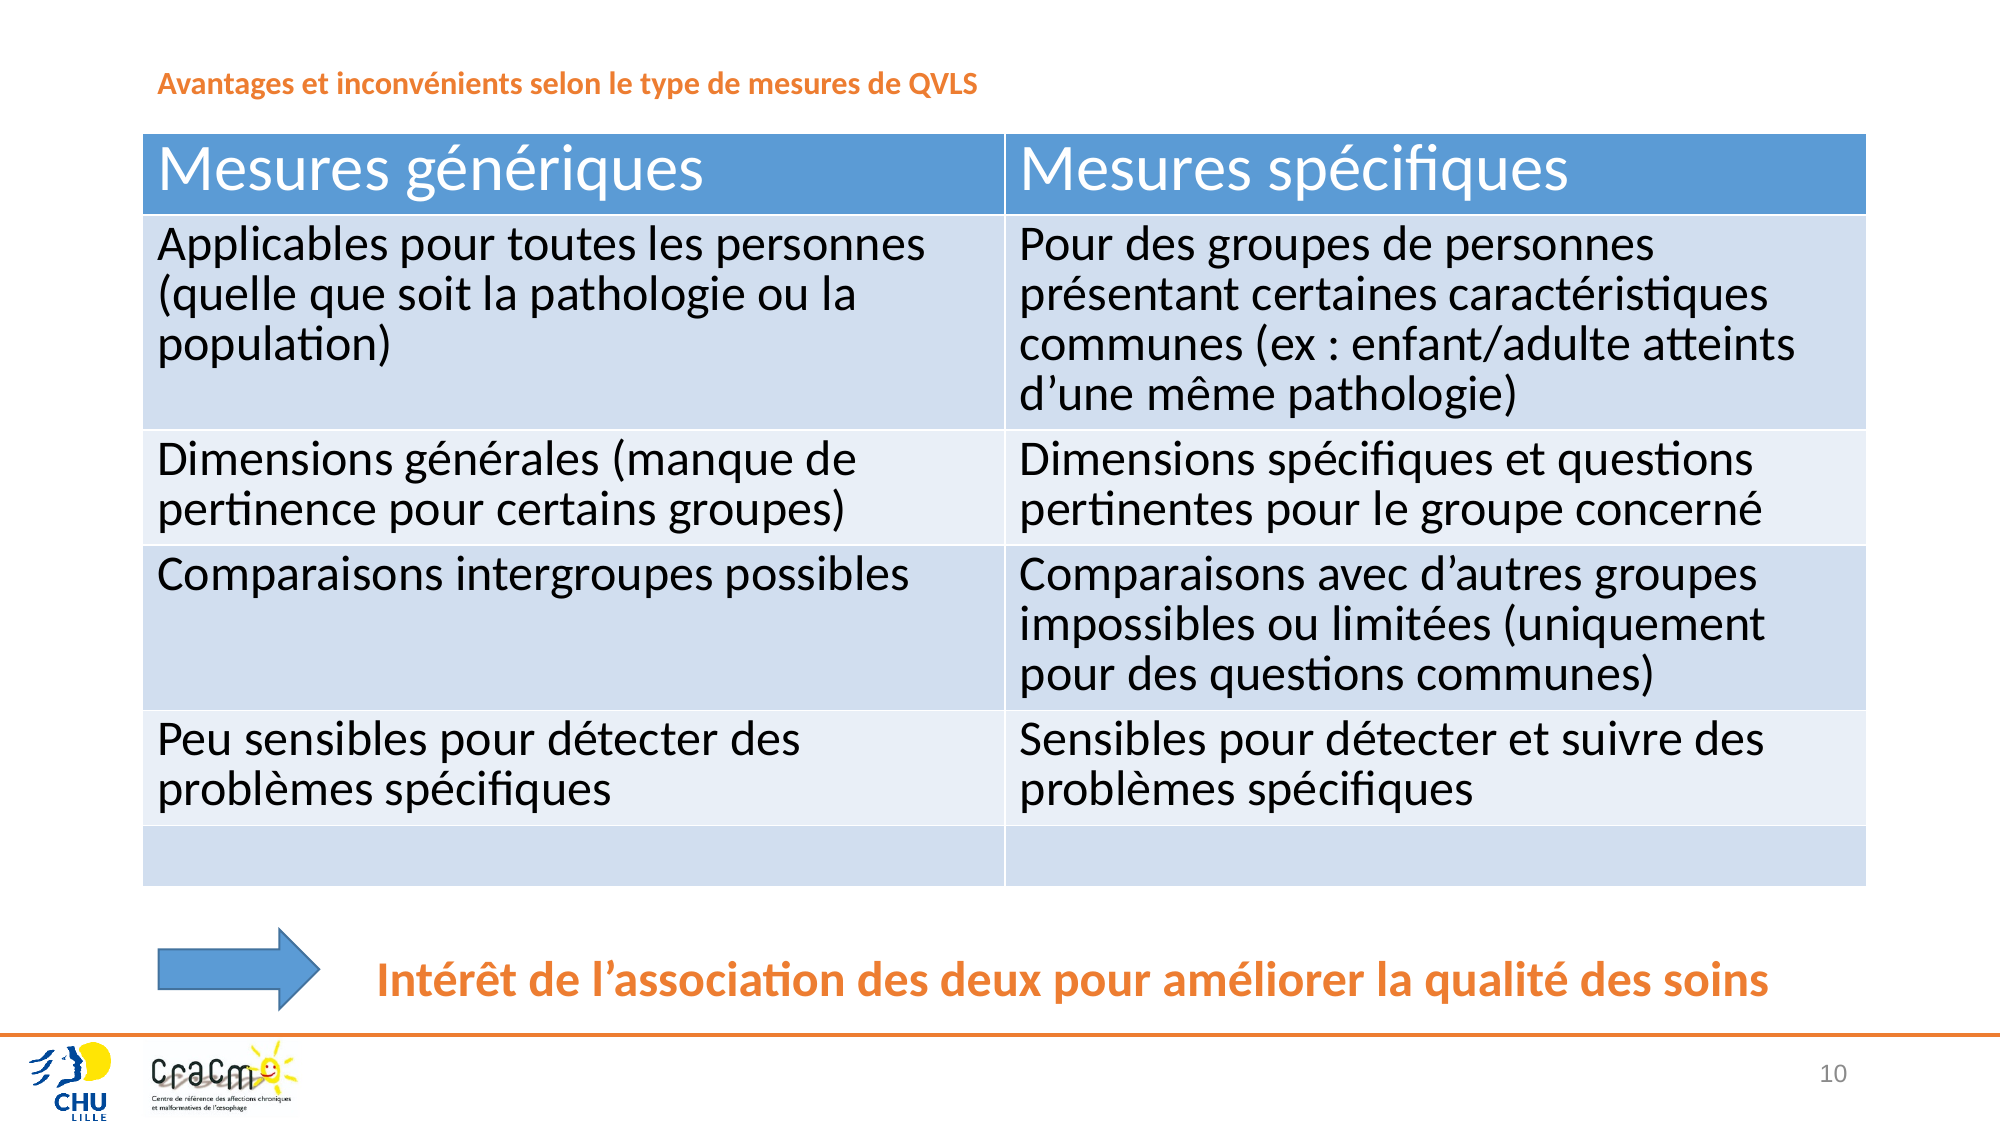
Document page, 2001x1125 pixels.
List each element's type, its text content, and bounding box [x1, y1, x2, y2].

picture [29, 1042, 111, 1123]
slide_number 10 [1412, 1042, 1863, 1103]
table_cell Dimensions générales (manque de pertinence pour certains groupes) [143, 431, 1004, 544]
table_cell Sensibles pour détecter et suivre des problèmes spécifiques [1006, 711, 1866, 825]
text_box [157, 927, 321, 1012]
table_cell Comparaisons avec d’autres groupes impossibles ou limitées (uniquement pour des questions communes) [1006, 546, 1866, 710]
table_cell Dimensions spécifiques et questions pertinentes pour le groupe concerné [1006, 431, 1866, 544]
table_cell Comparaisons intergroupes possibles [143, 546, 1004, 710]
table_cell [143, 826, 1004, 886]
table_cell Applicables pour toutes les personnes (quelle que soit la pathologie ou la population) [143, 216, 1004, 429]
table_header Mesures génériques [143, 134, 1004, 214]
text_box Intérêt de l’association des deux pour améliorer la qualité des soins [361, 938, 1841, 1014]
picture [137, 1037, 304, 1125]
title Avantages et inconvénients selon le type de mesures de QVLS [142, 58, 1927, 148]
table_cell Peu sensibles pour détecter des problèmes spécifiques [143, 711, 1004, 825]
table_header Mesures spécifiques [1006, 134, 1866, 214]
table_cell Pour des groupes de personnes présentant certaines caractéristiques communes (ex : enfant/adulte atteints d’une même pathologie) [1006, 216, 1866, 429]
table_cell [1006, 826, 1866, 886]
